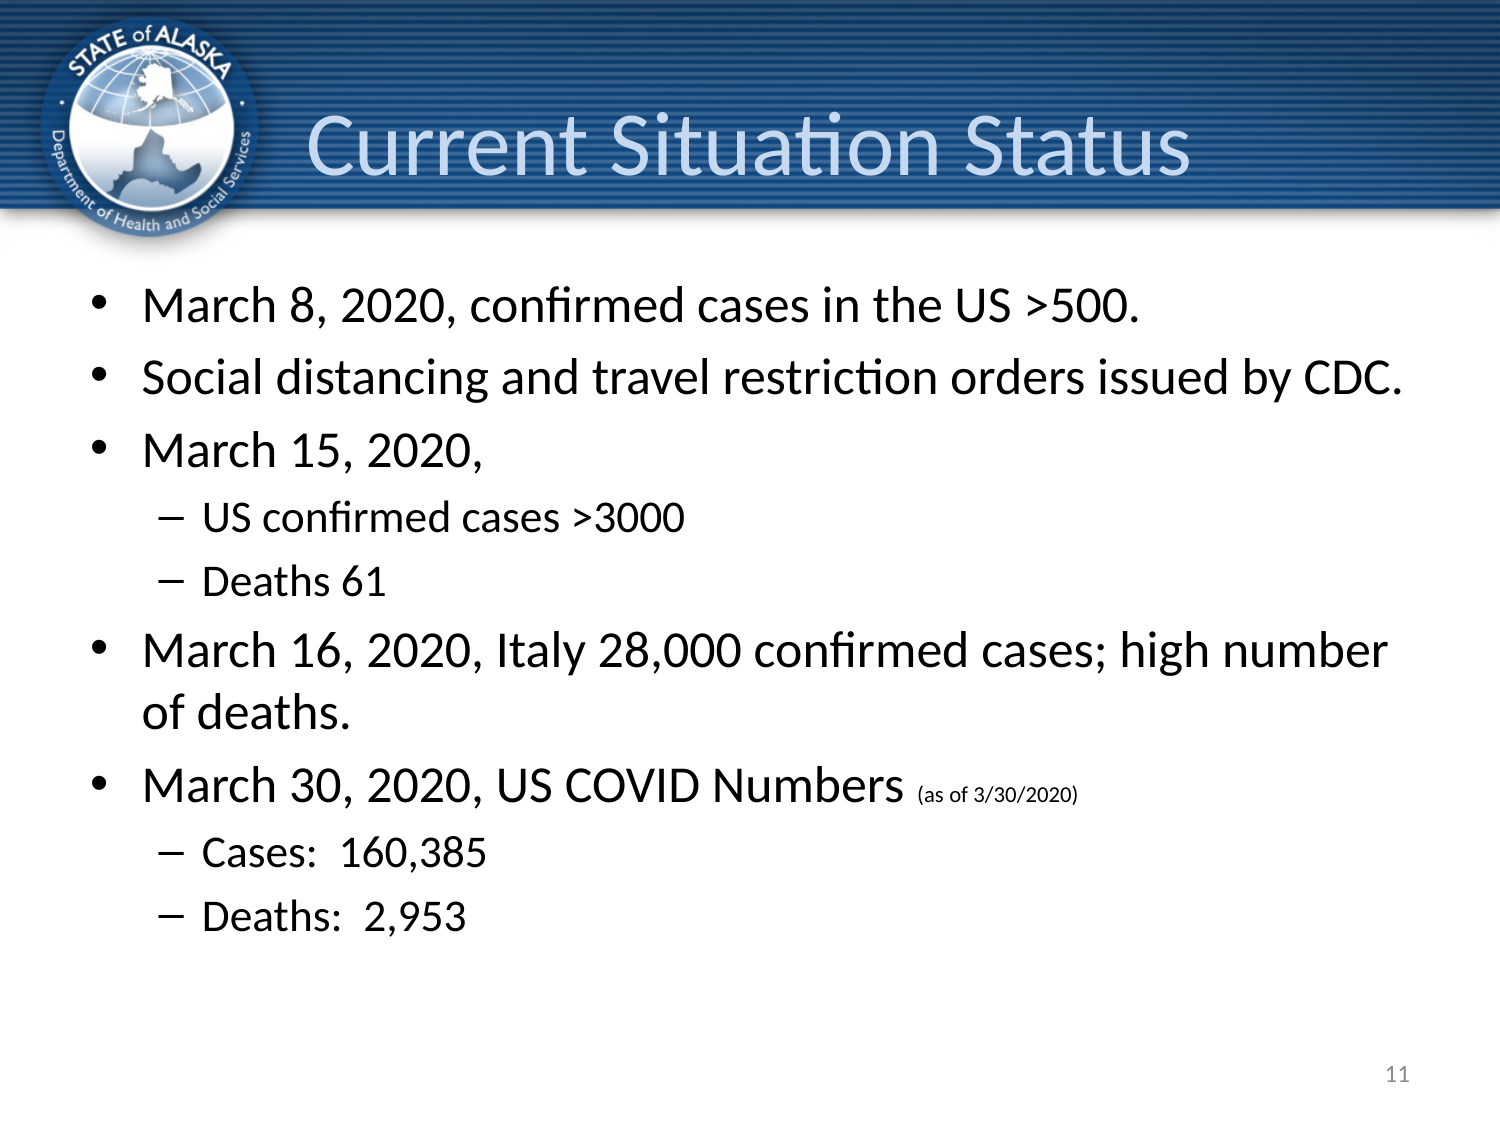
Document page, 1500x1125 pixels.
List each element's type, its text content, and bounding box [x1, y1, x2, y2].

title Current Situation Status [75, 45, 1425, 233]
picture [0, 0, 1500, 268]
slide_number 11 [1074, 1042, 1425, 1103]
list March 8, 2020, confirmed cases in the US >500. Social distancing and travel restriction orders issued by CDC. March 15, 2020, US confirmed cases >3000 Deaths 61 March 16, 2020, Italy 28,000 confirmed cases; high number of deaths. March 30, 2020, US COVID Numbers (as of 3/30/2020) Cases: 160,385 Deaths: 2,953 [75, 262, 1425, 1005]
